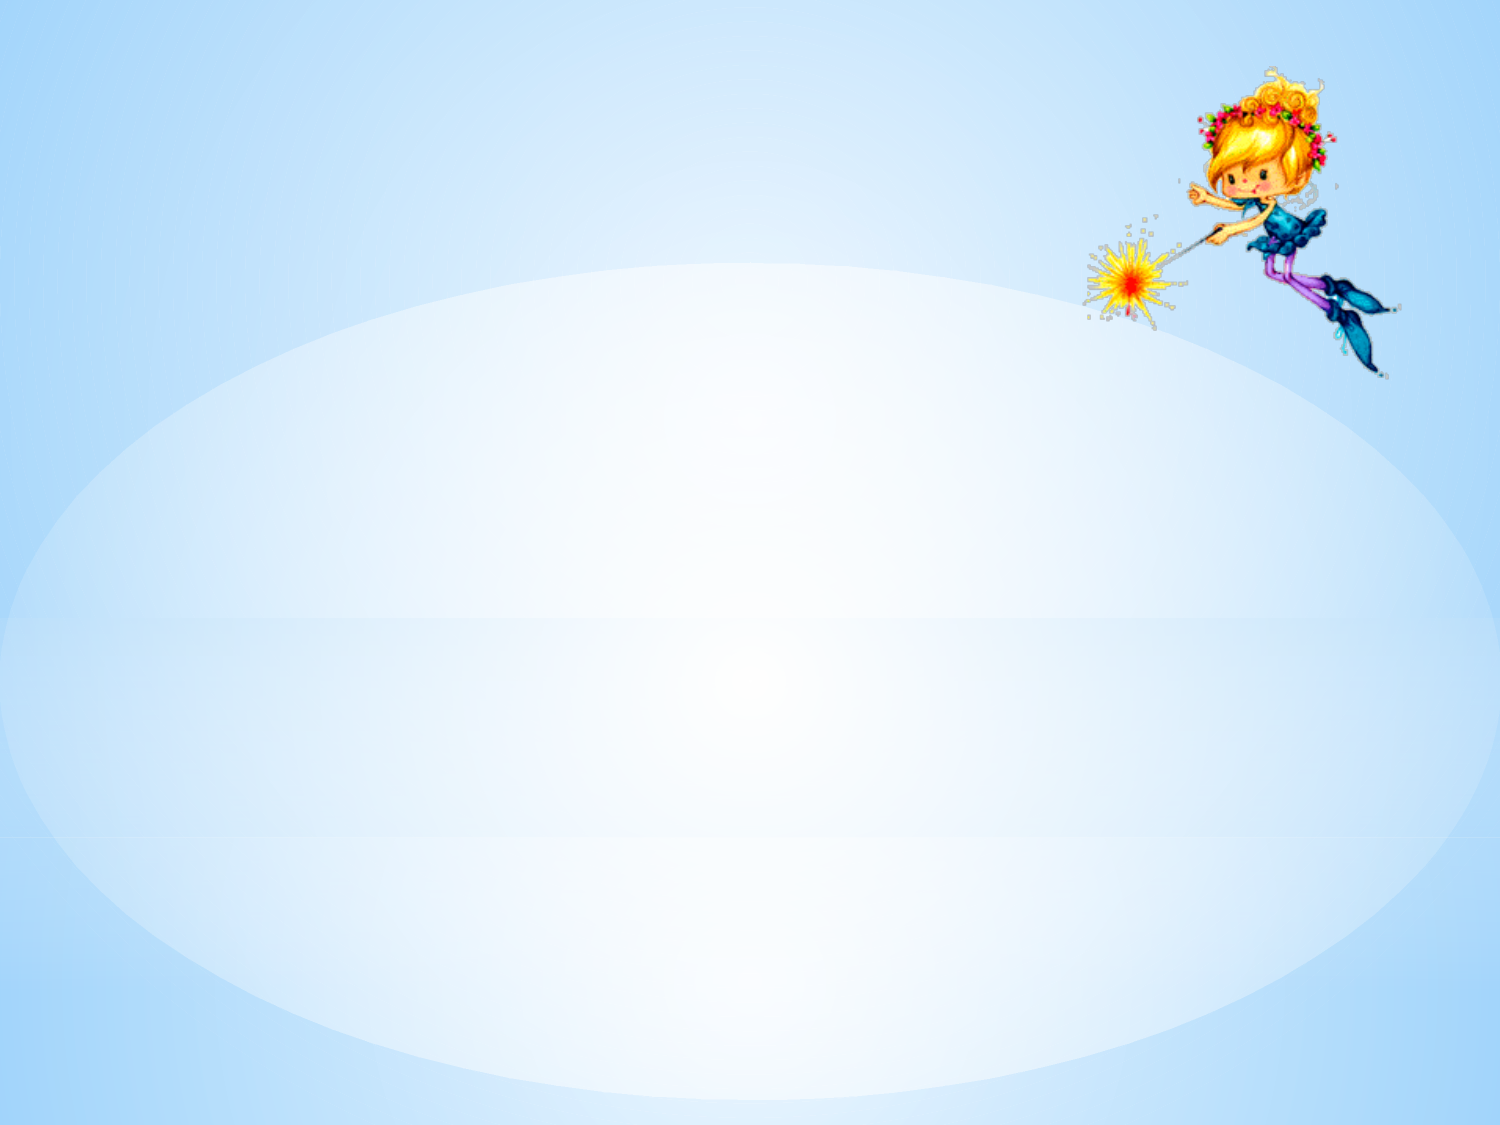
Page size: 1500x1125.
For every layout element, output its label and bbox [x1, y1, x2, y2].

picture [1080, 66, 1414, 381]
